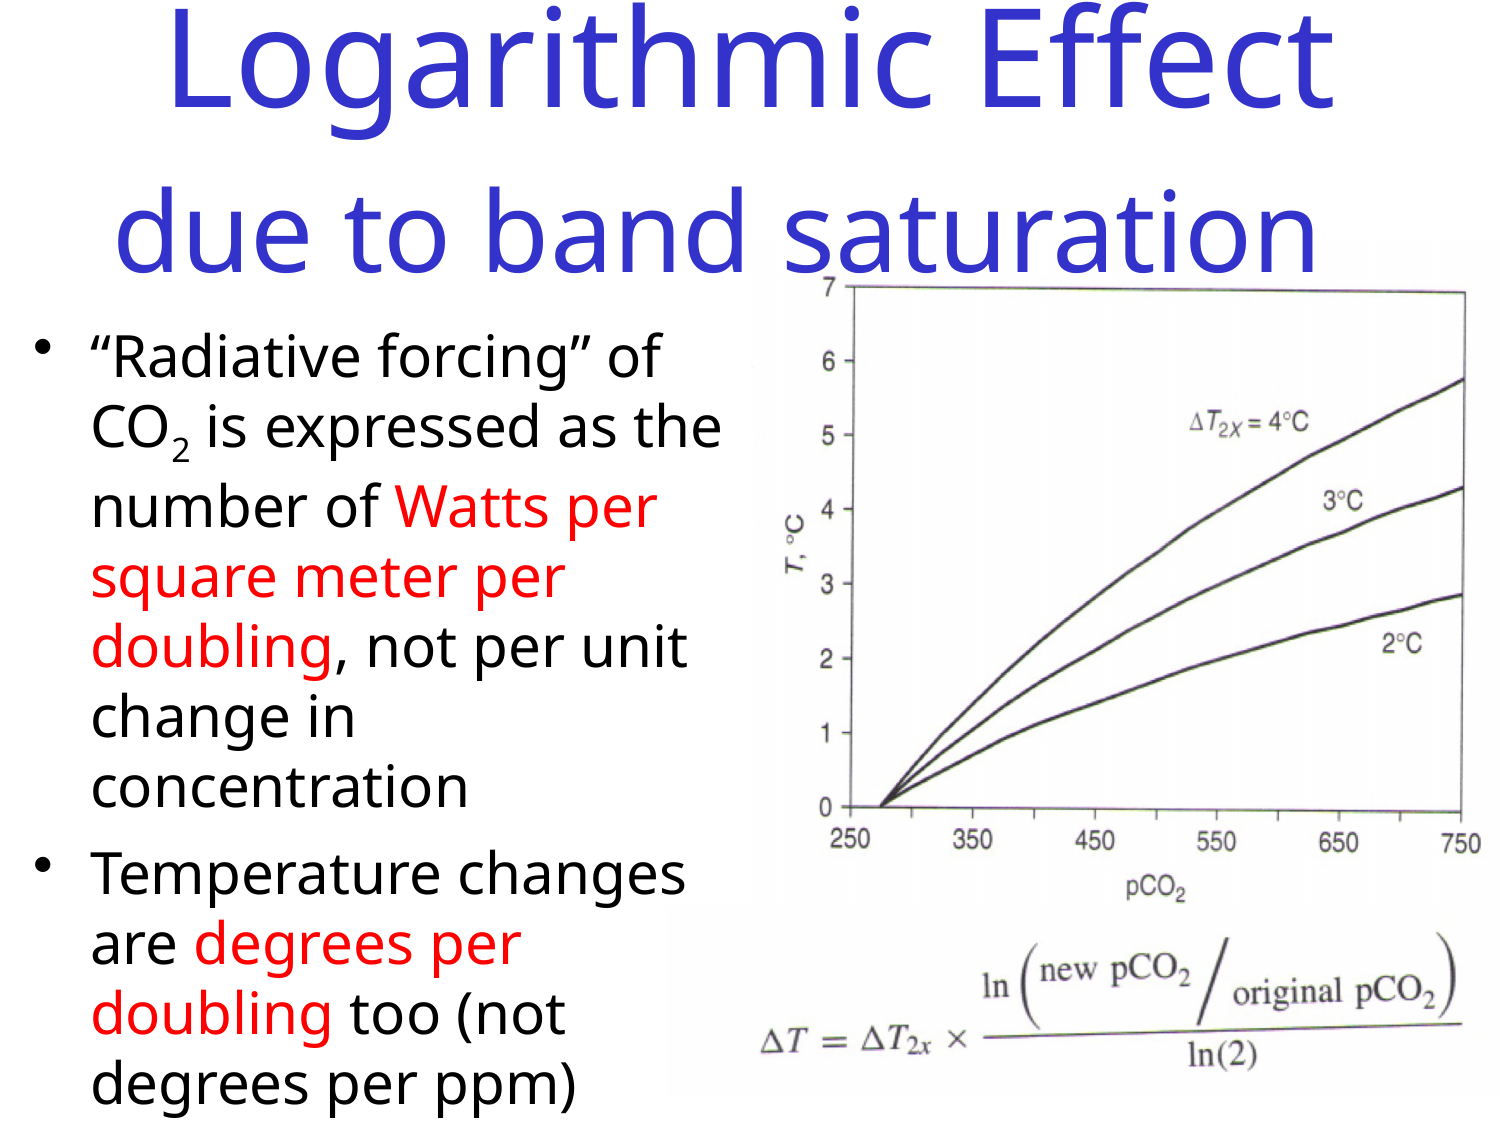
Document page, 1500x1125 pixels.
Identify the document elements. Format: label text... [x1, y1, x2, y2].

picture [665, 238, 1500, 1096]
list “Radiative forcing” of CO2 is expressed as the number of Watts per square meter per doubling, not per unit change in concentration Temperature changes are degrees per doubling too (not degrees per ppm) [18, 311, 744, 1125]
title Logarithmic Effect due to band saturation [49, 9, 1451, 262]
